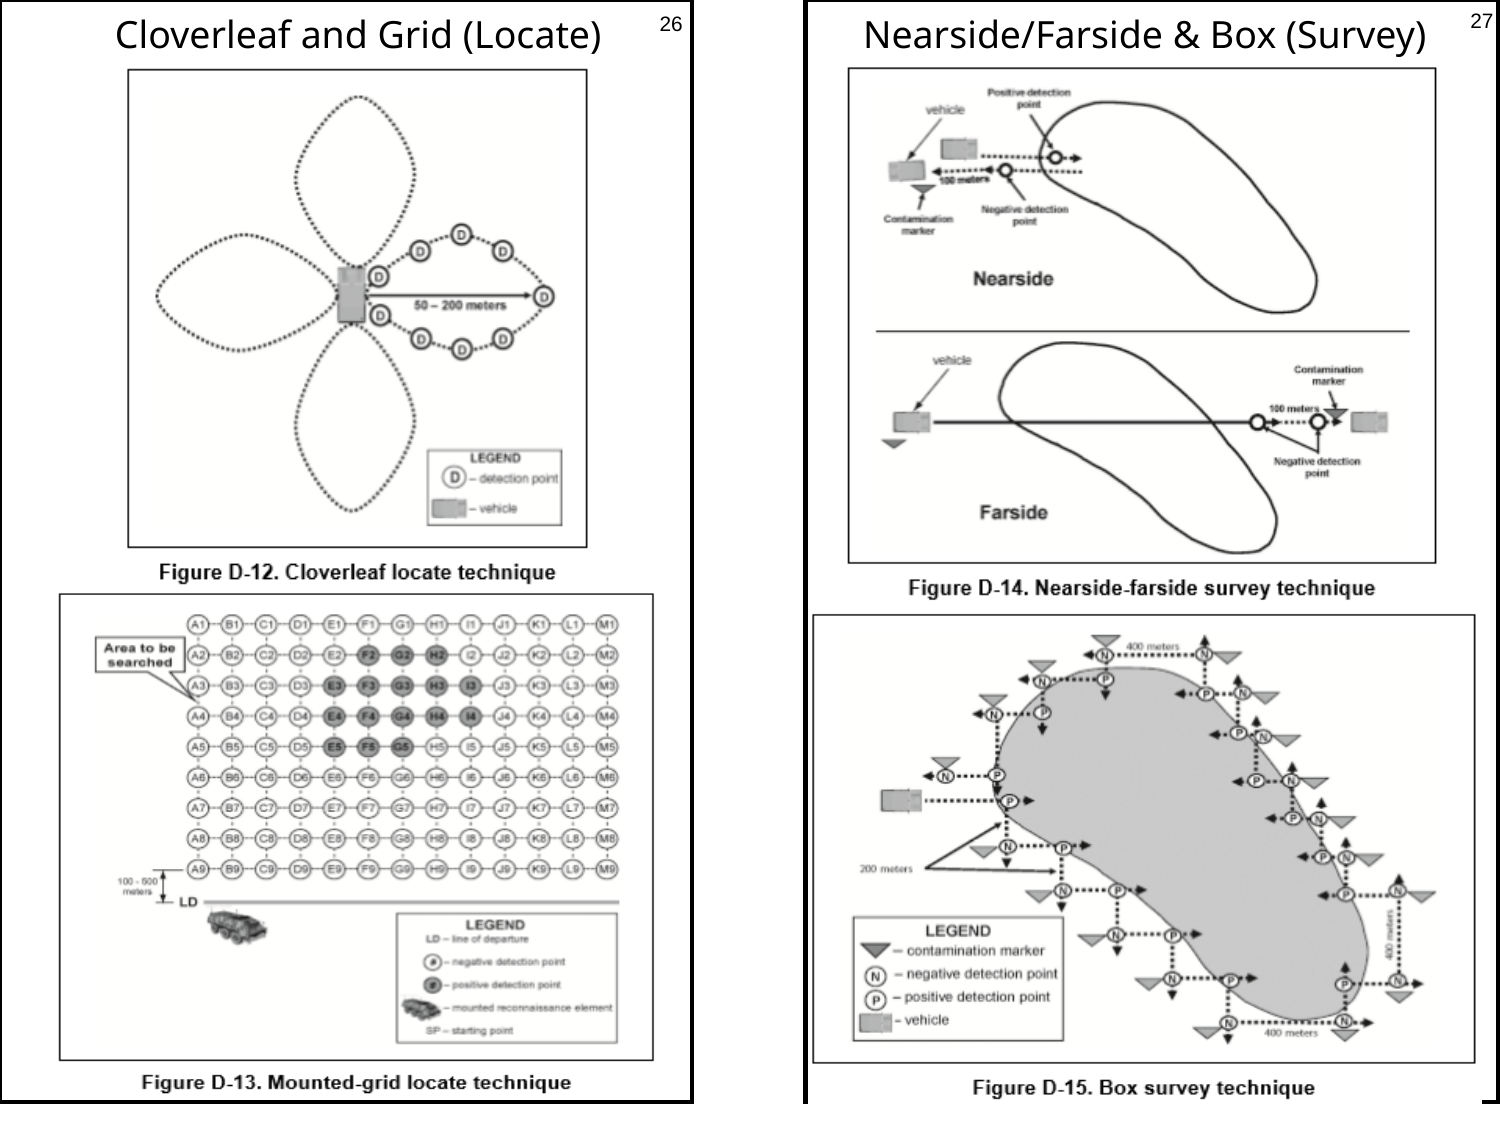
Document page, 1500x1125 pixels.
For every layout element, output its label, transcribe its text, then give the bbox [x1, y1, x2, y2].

picture [53, 63, 665, 1099]
picture [808, 63, 1482, 1111]
text_box 26 [644, 3, 698, 43]
text_box Cloverleaf and Grid (Locate) [5, 3, 712, 63]
text_box Nearside/Farside & Box (Survey) [789, 3, 1500, 63]
text_box 27 [1455, 0, 1500, 40]
